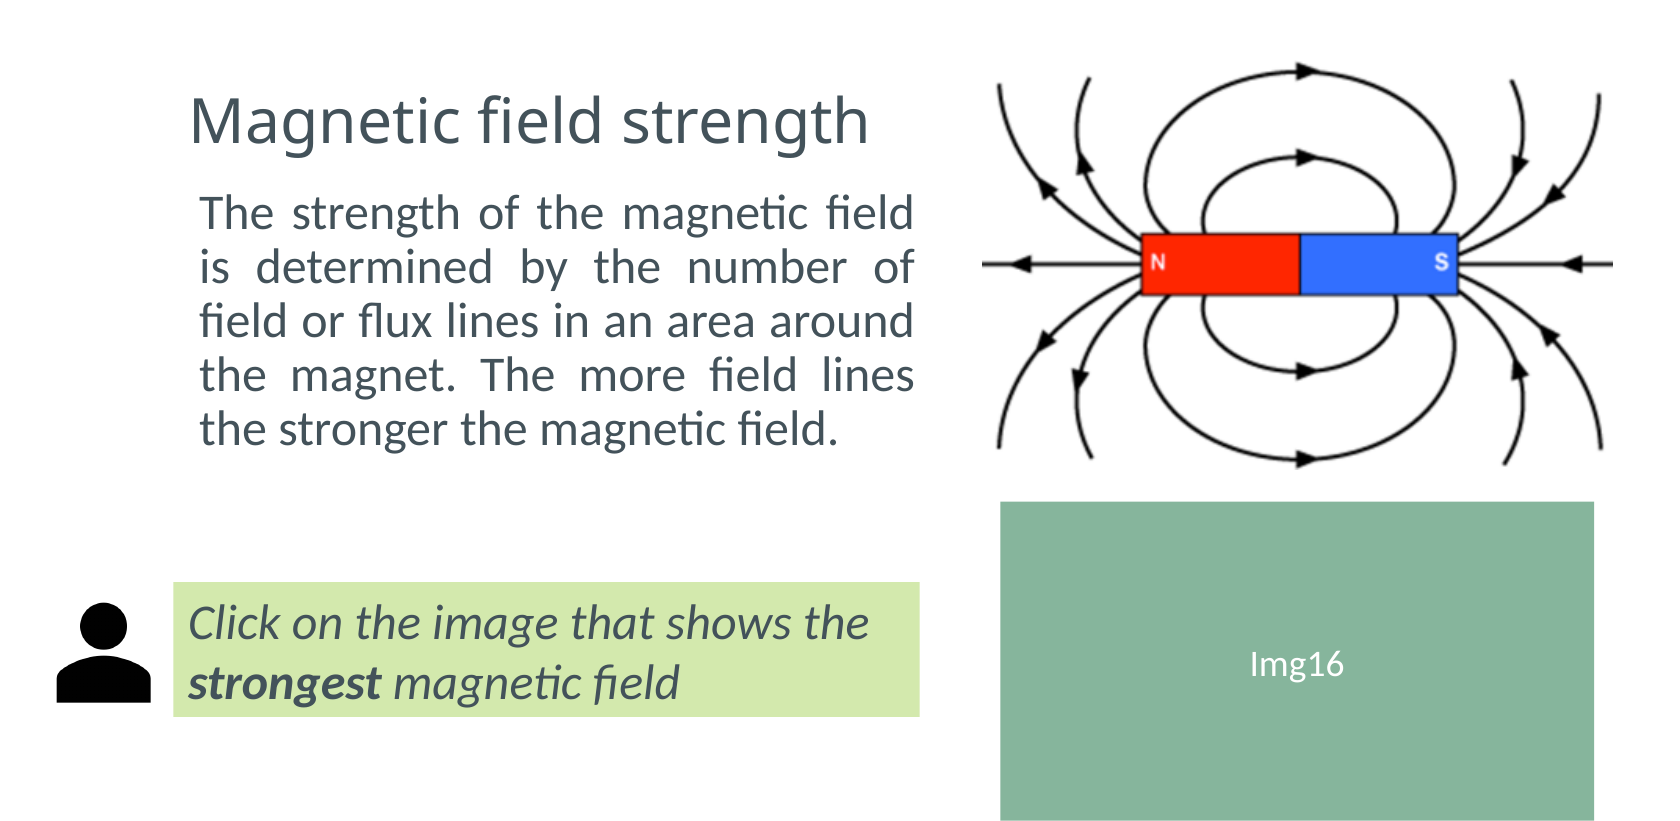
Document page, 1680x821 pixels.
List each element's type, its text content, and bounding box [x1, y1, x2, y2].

text_box Click on the image that shows the strongest magnetic field [174, 582, 920, 717]
list The strength of the magnetic field is determined by the number of field or flux lines in an area around the magnet. The more field lines the stronger the magnetic field. [184, 179, 931, 470]
text_box Img16 [999, 501, 1595, 821]
picture [33, 582, 174, 723]
picture [982, 59, 1613, 470]
title Magnetic field strength [173, 43, 1433, 203]
